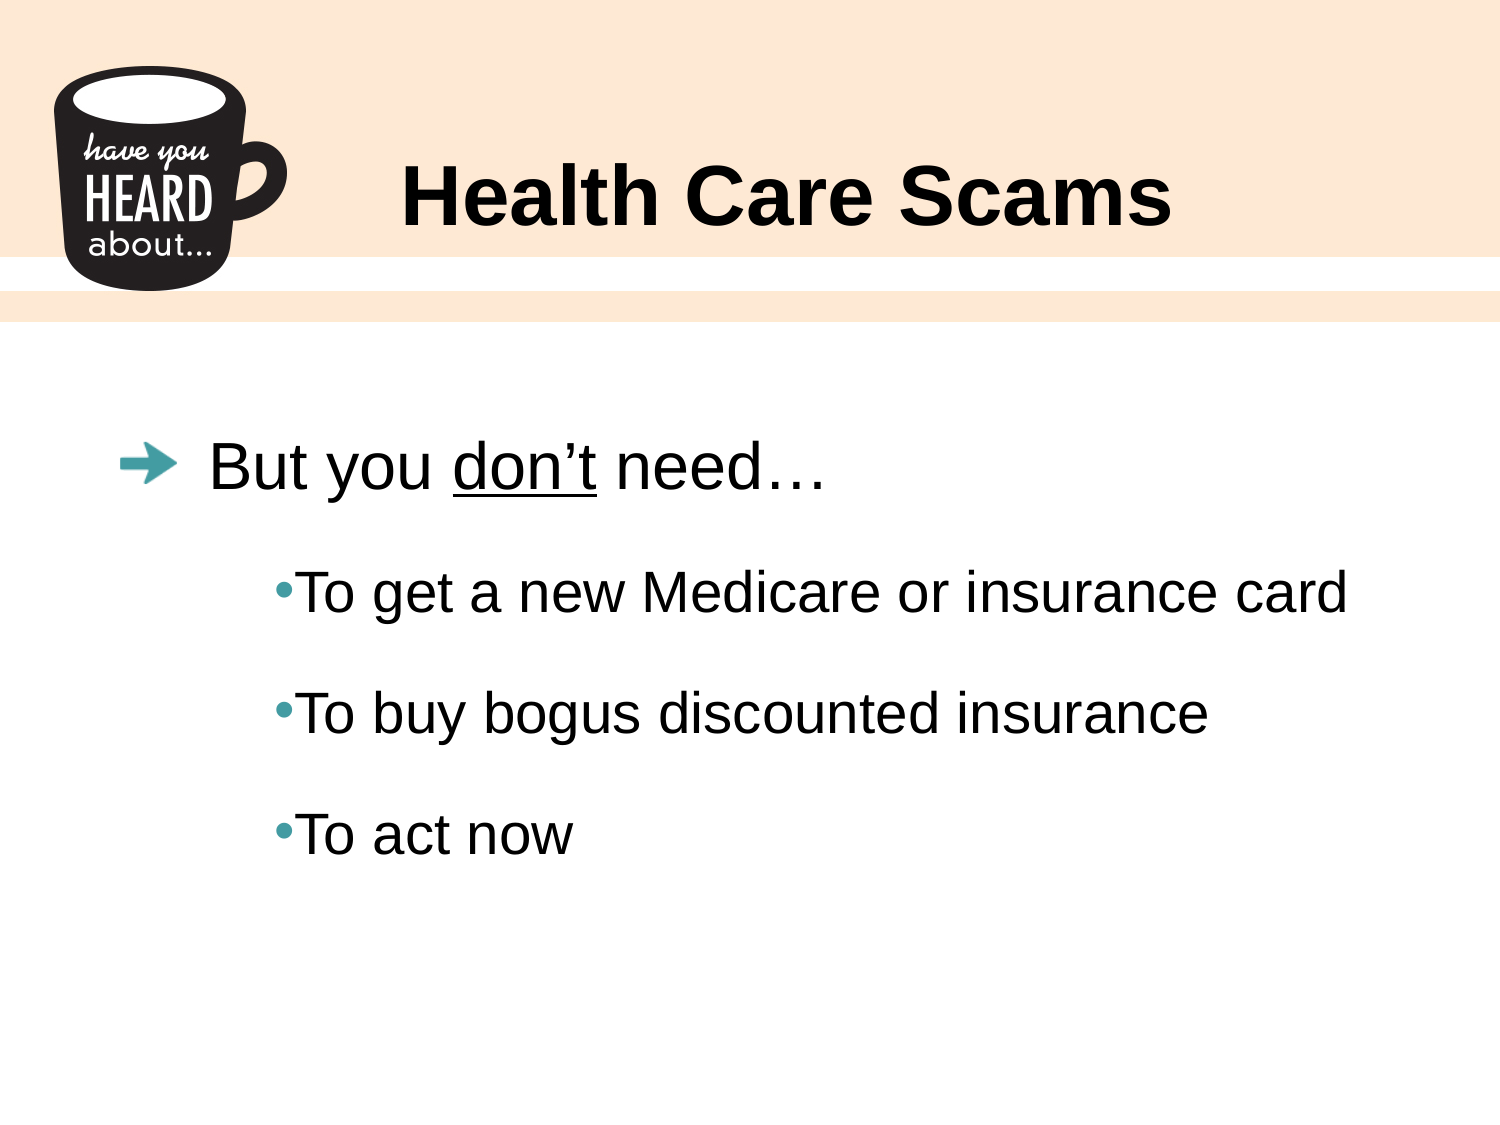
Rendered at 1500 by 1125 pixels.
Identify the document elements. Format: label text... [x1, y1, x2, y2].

list But you don’t need… To get a new Medicare or insurance card To buy bogus discounted insurance To act now [62, 412, 1438, 938]
title Health Care Scams [312, 62, 1263, 250]
picture [0, 0, 1500, 1125]
